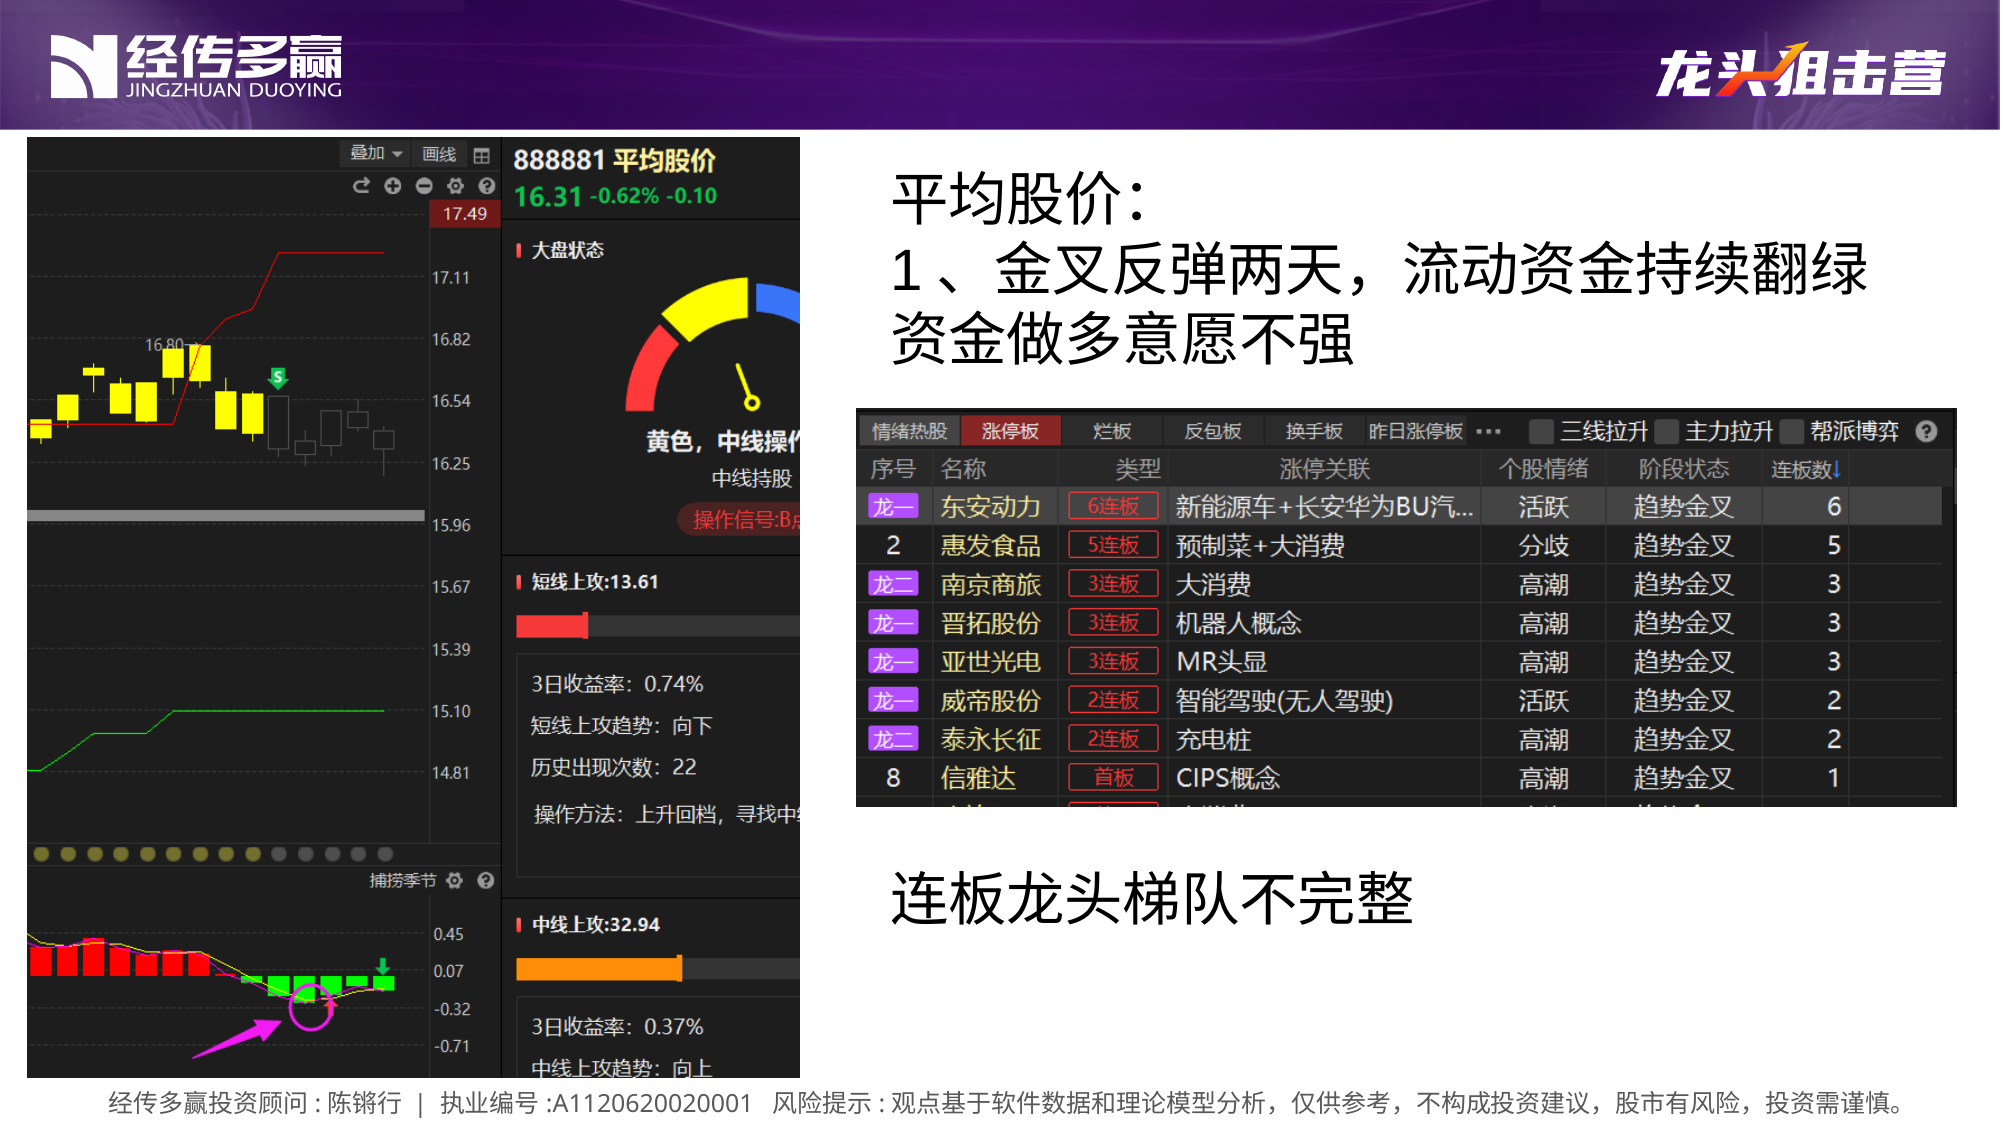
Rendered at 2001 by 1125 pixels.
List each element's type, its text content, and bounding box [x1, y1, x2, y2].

picture [856, 408, 1957, 807]
text_box 平均股价： 1、金叉反弹两天，流动资金持续翻绿 资金做多意愿不强 连板龙头梯队不完整 [875, 154, 2000, 932]
picture [0, 0, 2000, 129]
picture [27, 137, 800, 1078]
